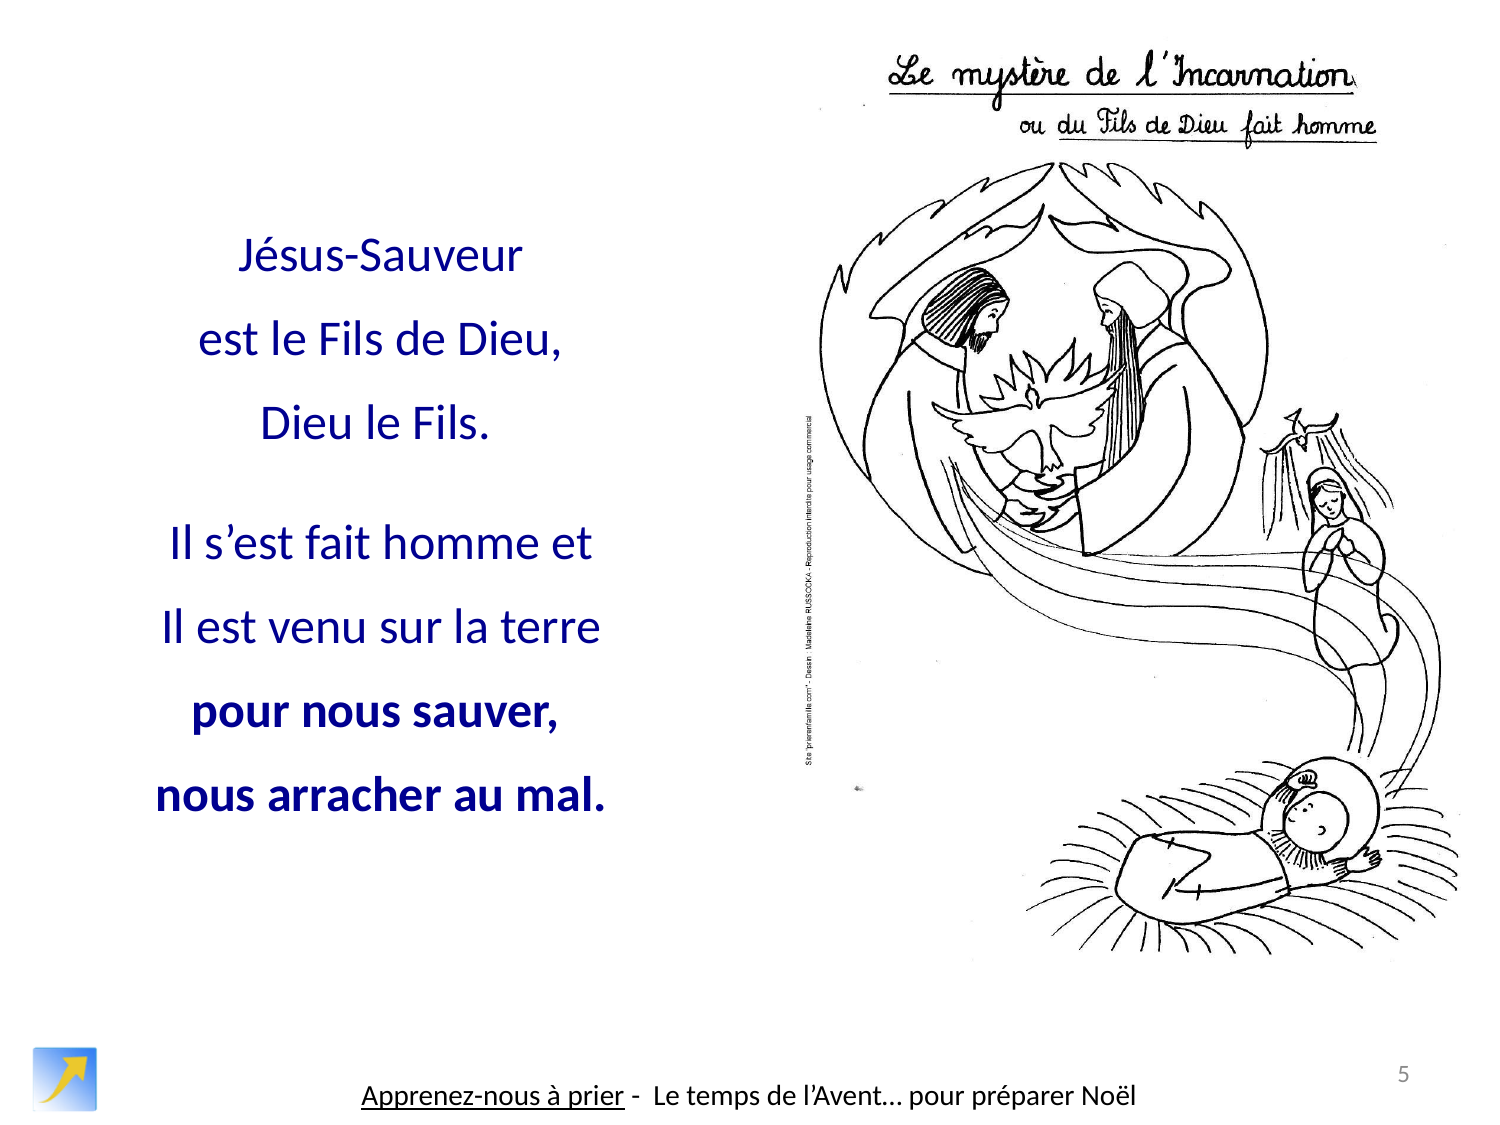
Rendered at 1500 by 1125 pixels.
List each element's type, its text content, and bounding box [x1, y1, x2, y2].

text_box Jésus-Sauveur est le Fils de Dieu, Dieu le Fils. Il s’est fait homme et Il est venu sur la terre pour nous sauver, nous arracher au mal. [38, 184, 724, 829]
picture [29, 1043, 101, 1115]
text_box Apprenez-nous à prier - Le temps de l’Avent… pour préparer Noël [346, 1069, 1153, 1119]
picture [799, 30, 1469, 976]
slide_number 5 [1074, 1042, 1425, 1103]
